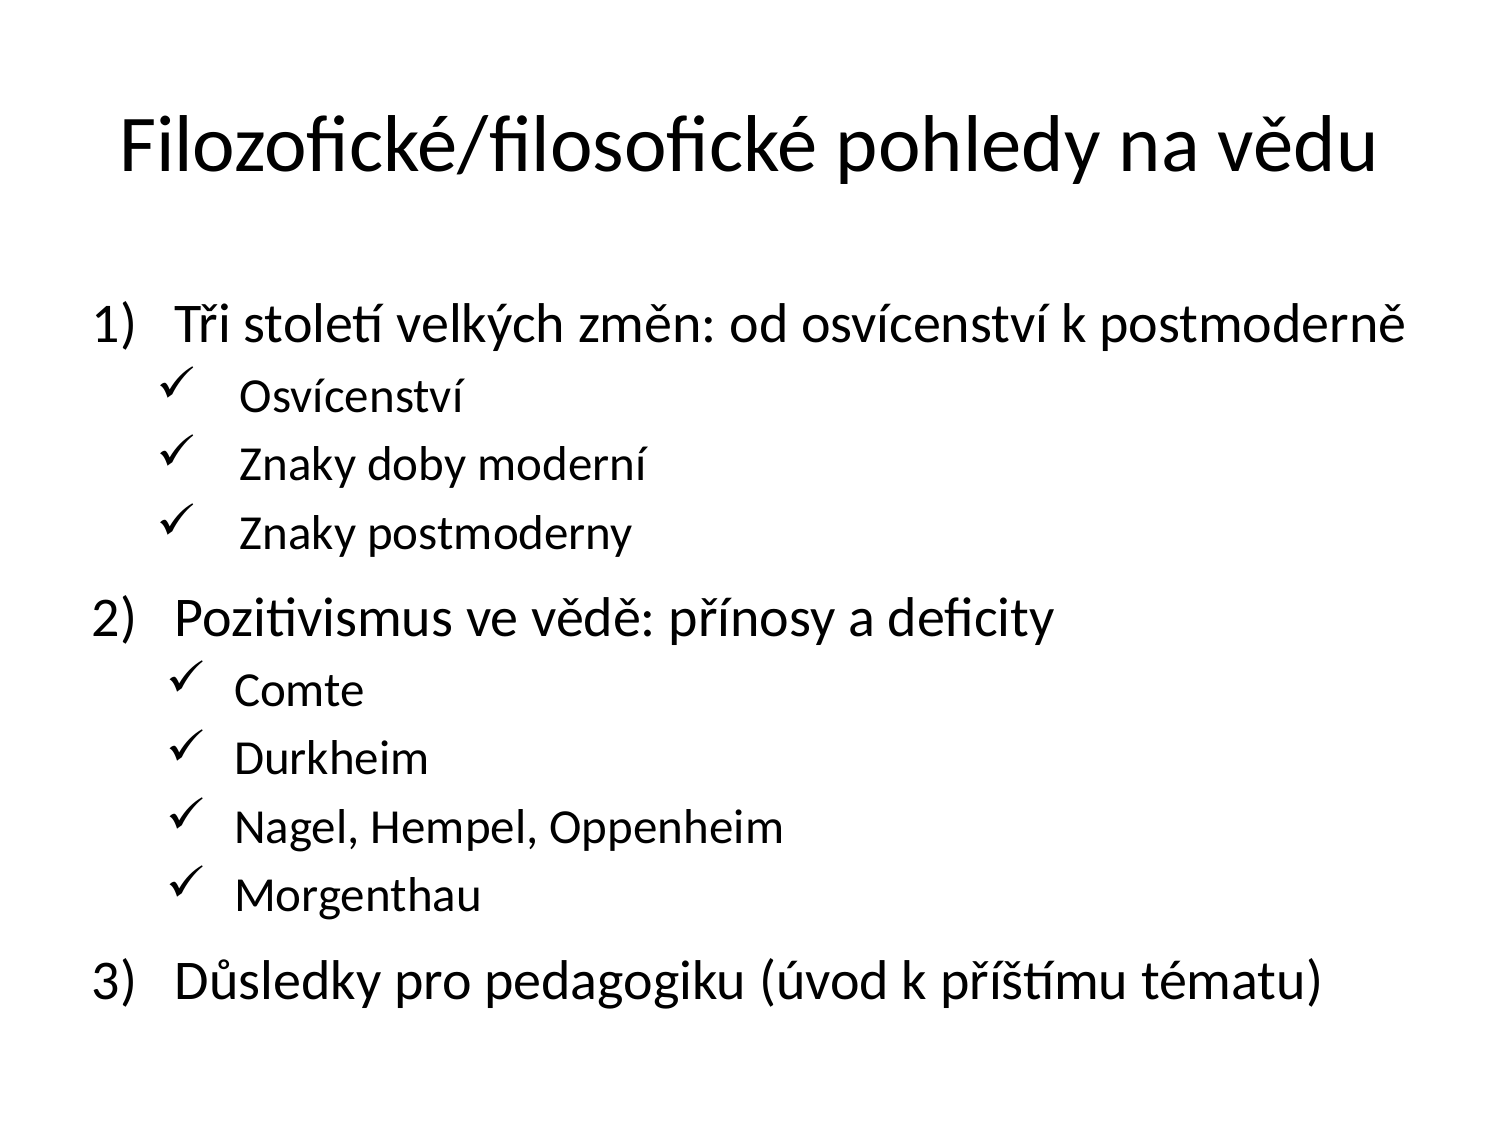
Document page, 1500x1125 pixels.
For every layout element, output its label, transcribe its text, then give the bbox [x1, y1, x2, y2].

list Tři století velkých změn: od osvícenství k postmoderně Osvícenství Znaky doby moderní Znaky postmoderny Pozitivismus ve vědě: přínosy a deficity Comte Durkheim Nagel, Hempel, Oppenheim Morgenthau Důsledky pro pedagogiku (úvod k příštímu tématu) [76, 278, 1461, 1022]
title Filozofické/filosofické pohledy na vědu [75, 45, 1425, 233]
